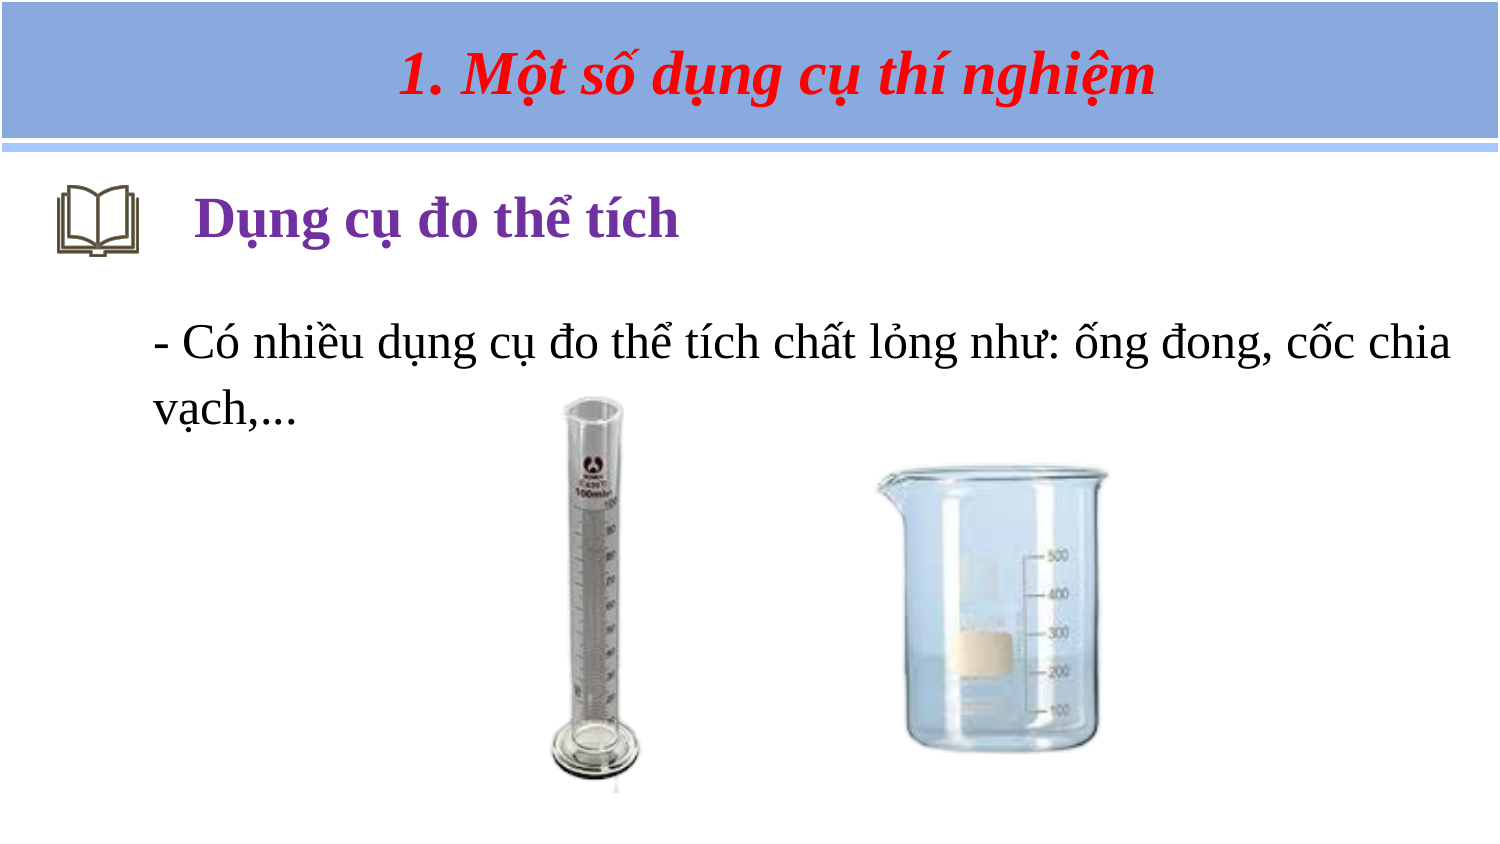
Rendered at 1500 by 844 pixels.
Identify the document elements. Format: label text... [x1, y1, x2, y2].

text_box [0, 0, 1500, 138]
picture [390, 319, 1243, 813]
picture [57, 185, 139, 257]
text_box - Có nhiều dụng cụ đo thể tích chất lỏng như: ống đong, cốc chia vạch,... [138, 295, 1478, 442]
text_box 1. Một số dụng cụ thí nghiệm [367, 24, 1190, 115]
text_box [0, 138, 1500, 157]
text_box Dụng cụ đo thể tích [194, 178, 1422, 249]
